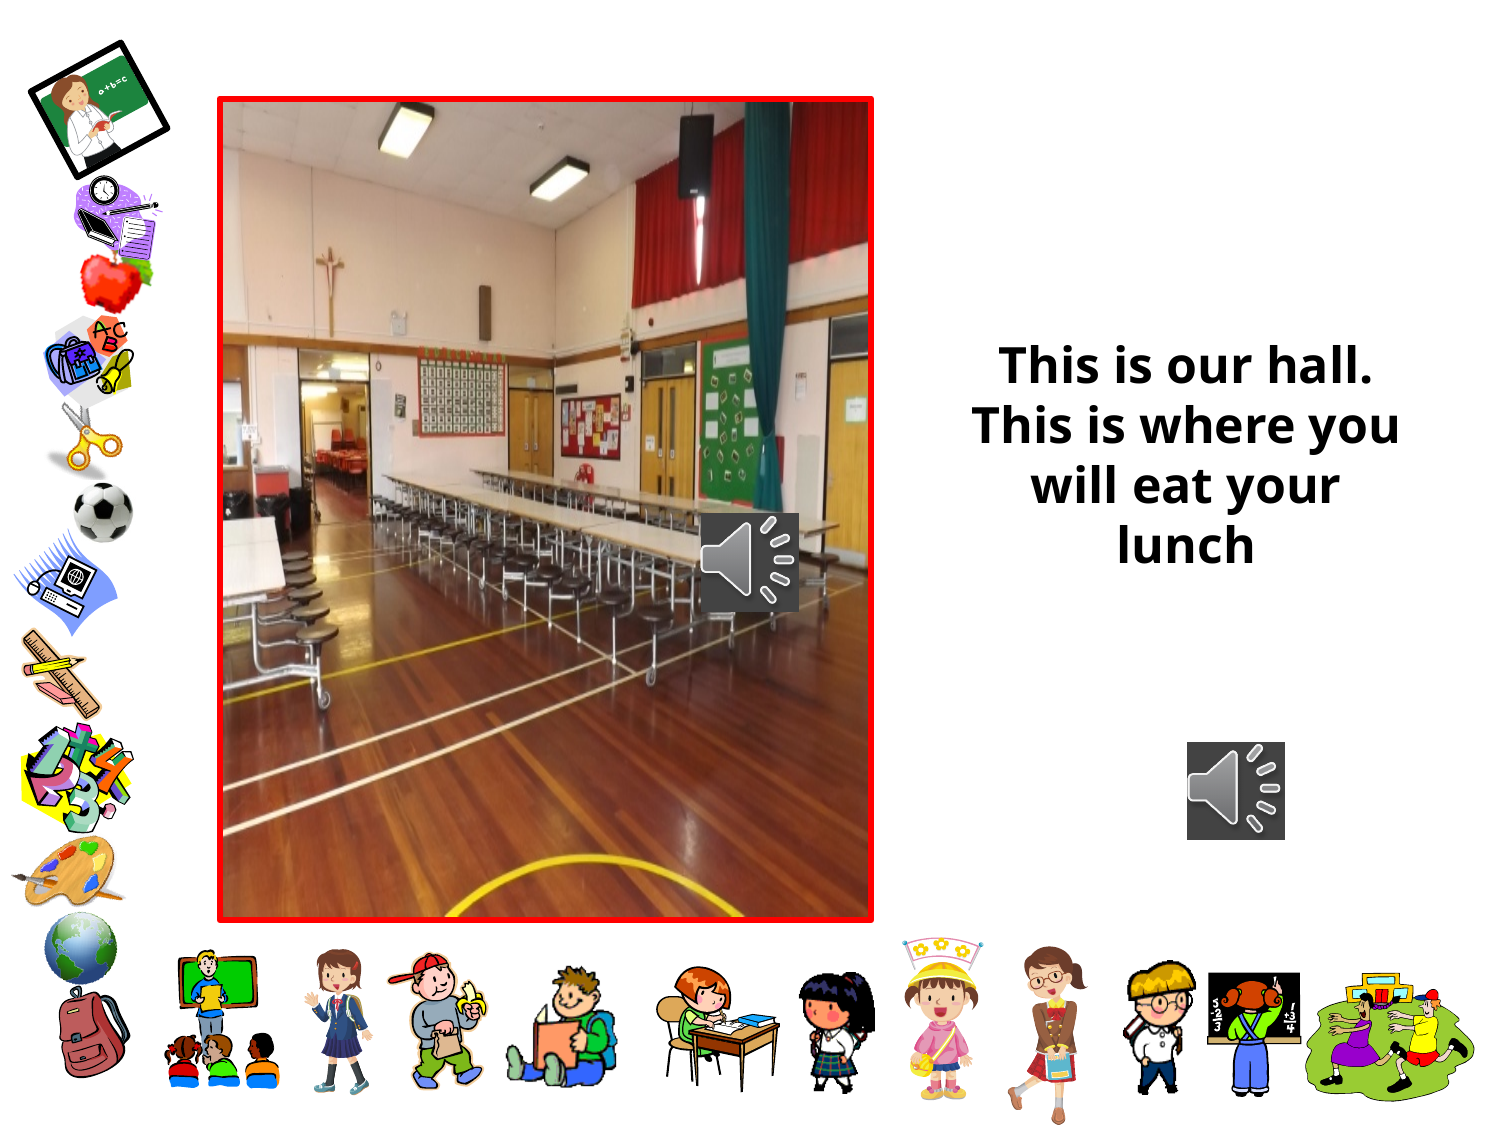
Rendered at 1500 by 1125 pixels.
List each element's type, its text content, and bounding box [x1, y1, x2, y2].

picture [1304, 972, 1475, 1102]
picture [1101, 960, 1302, 1098]
picture [503, 960, 622, 1091]
picture [1186, 740, 1287, 842]
picture [163, 948, 280, 1091]
text_box This is our hall. This is where you will eat your lunch [942, 326, 1430, 701]
picture [655, 960, 781, 1093]
picture [1, 723, 138, 1077]
picture [50, 63, 148, 156]
picture [304, 948, 374, 1096]
picture [784, 972, 891, 1094]
picture [6, 645, 115, 703]
picture [386, 948, 492, 1093]
picture [15, 180, 166, 630]
picture [1007, 946, 1089, 1125]
picture [902, 937, 984, 1101]
picture [222, 101, 869, 918]
